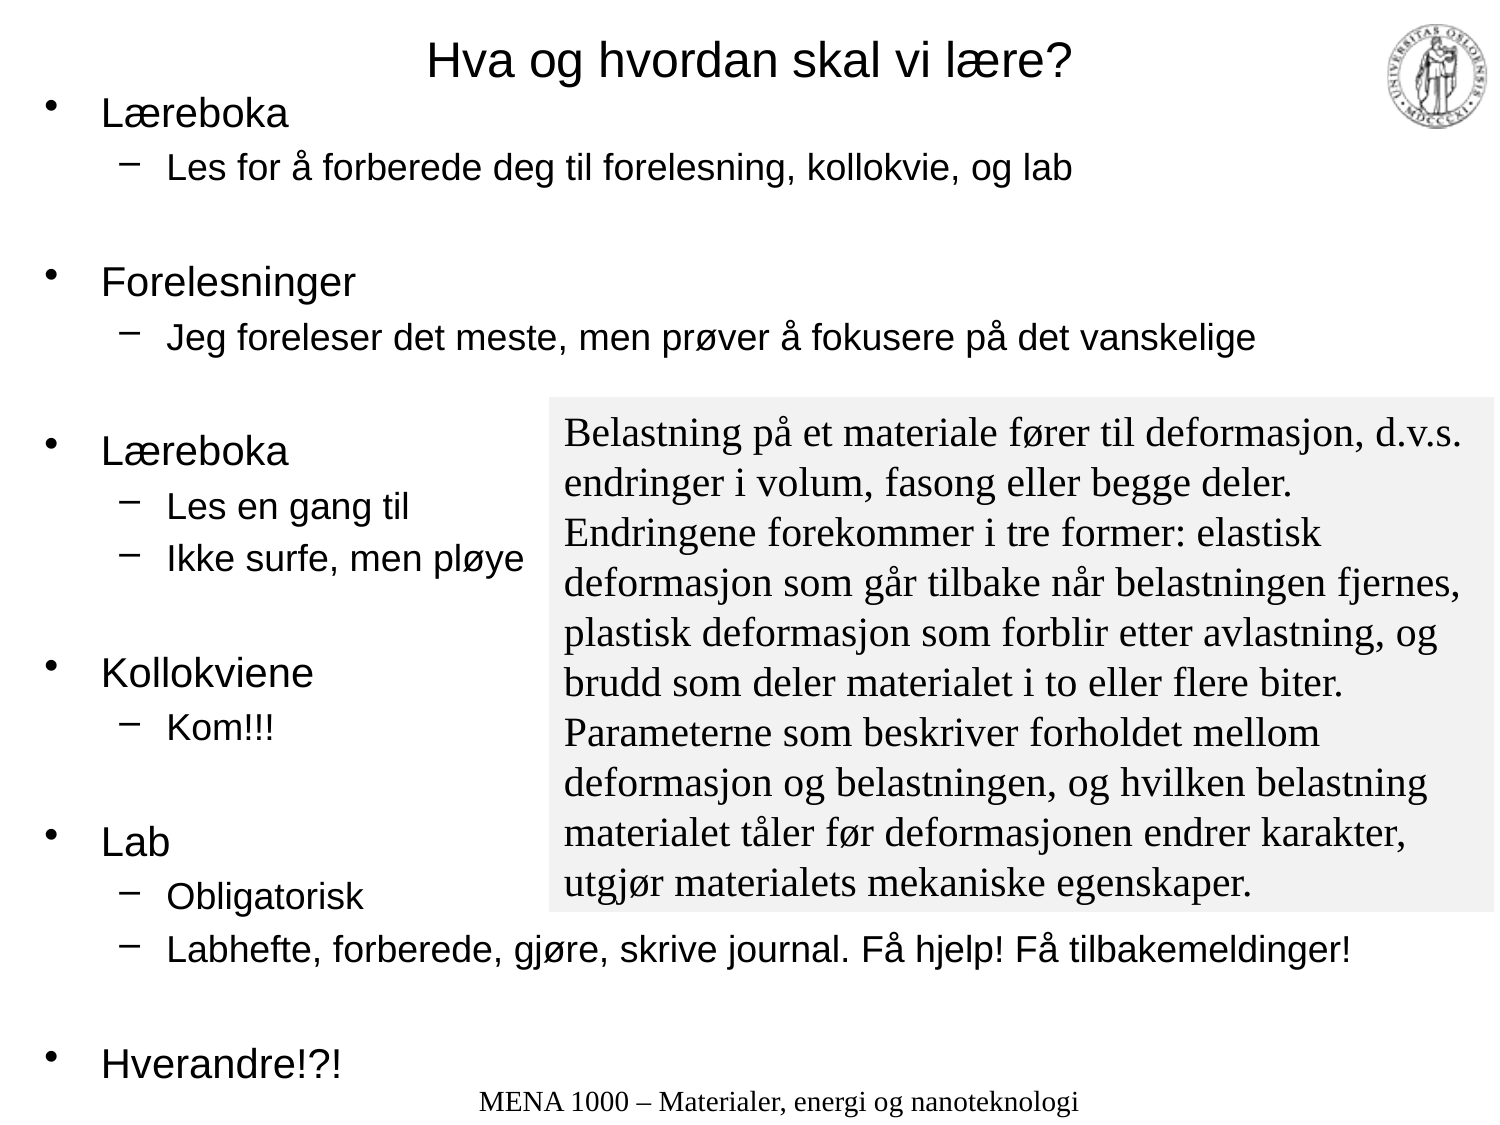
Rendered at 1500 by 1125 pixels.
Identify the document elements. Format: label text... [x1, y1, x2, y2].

list Læreboka Les for å forberede deg til forelesning, kollokvie, og lab Forelesninger Jeg foreleser det meste, men prøver å fokusere på det vanskelige Læreboka Les en gang til Ikke surfe, men pløye Kollokviene Kom!!! Lab Obligatorisk Labhefte, forberede, gjøre, skrive journal. Få hjelp! Få tilbakemeldinger! Hverandre!?! [29, 77, 1459, 1125]
picture [1388, 24, 1500, 129]
footer MENA 1000 – Materialer, energi og nanoteknologi [454, 1074, 1105, 1125]
title Hva og hvordan skal vi lære? [112, 12, 1388, 77]
text_box Belastning på et materiale fører til deformasjon, d.v.s. endringer i volum, fasong eller begge deler. Endringene forekommer i tre former: elastisk deformasjon som går tilbake når belastningen fjernes, plastisk deformasjon som forblir etter avlastning, og brudd som deler materialet i to eller flere biter. Parameterne som beskriver forholdet mellom deformasjon og belastningen, og hvilken belastning materialet tåler før deformasjonen endrer karakter, utgjør materialets mekaniske egenskaper. [549, 397, 1495, 912]
